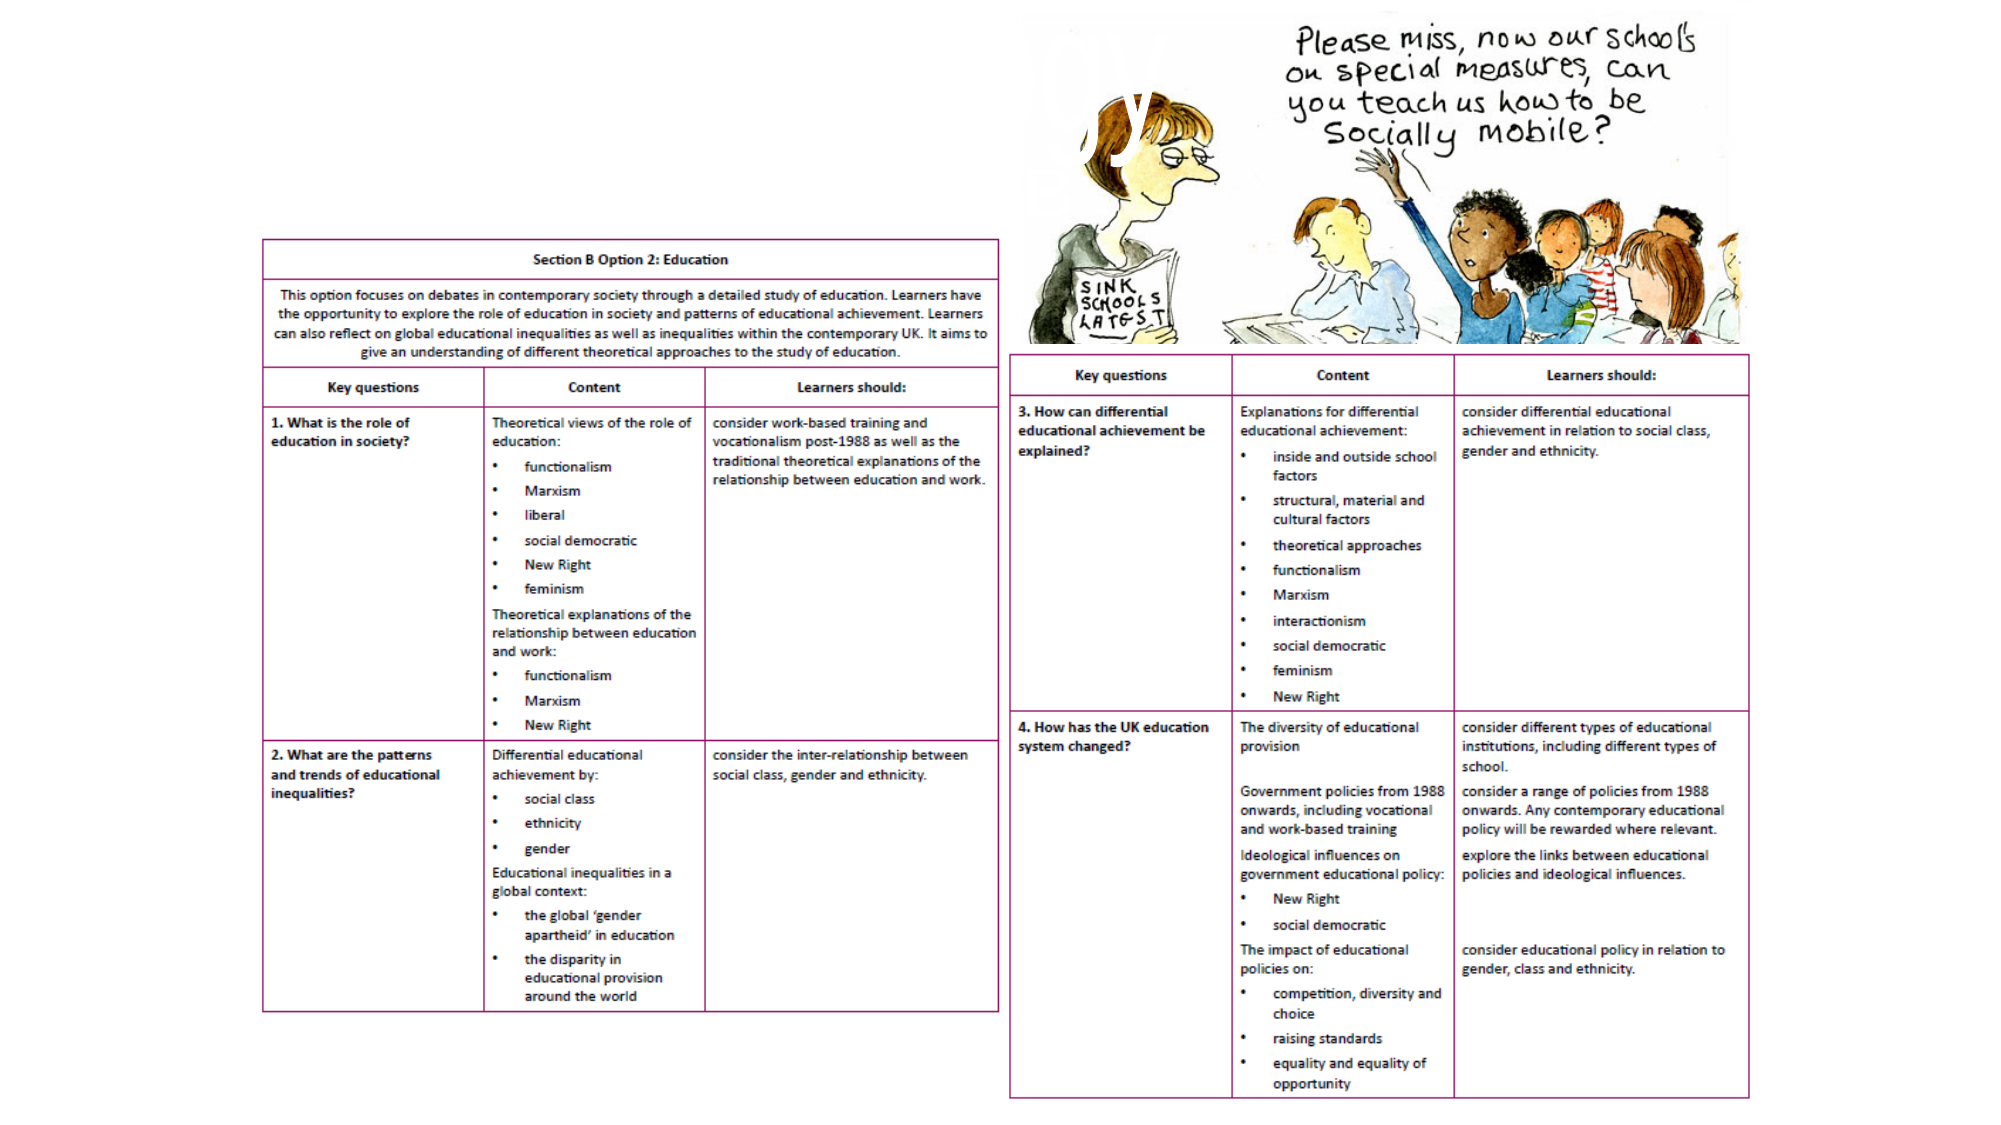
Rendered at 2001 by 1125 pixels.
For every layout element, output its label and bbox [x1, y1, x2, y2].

picture [252, 0, 1751, 1107]
